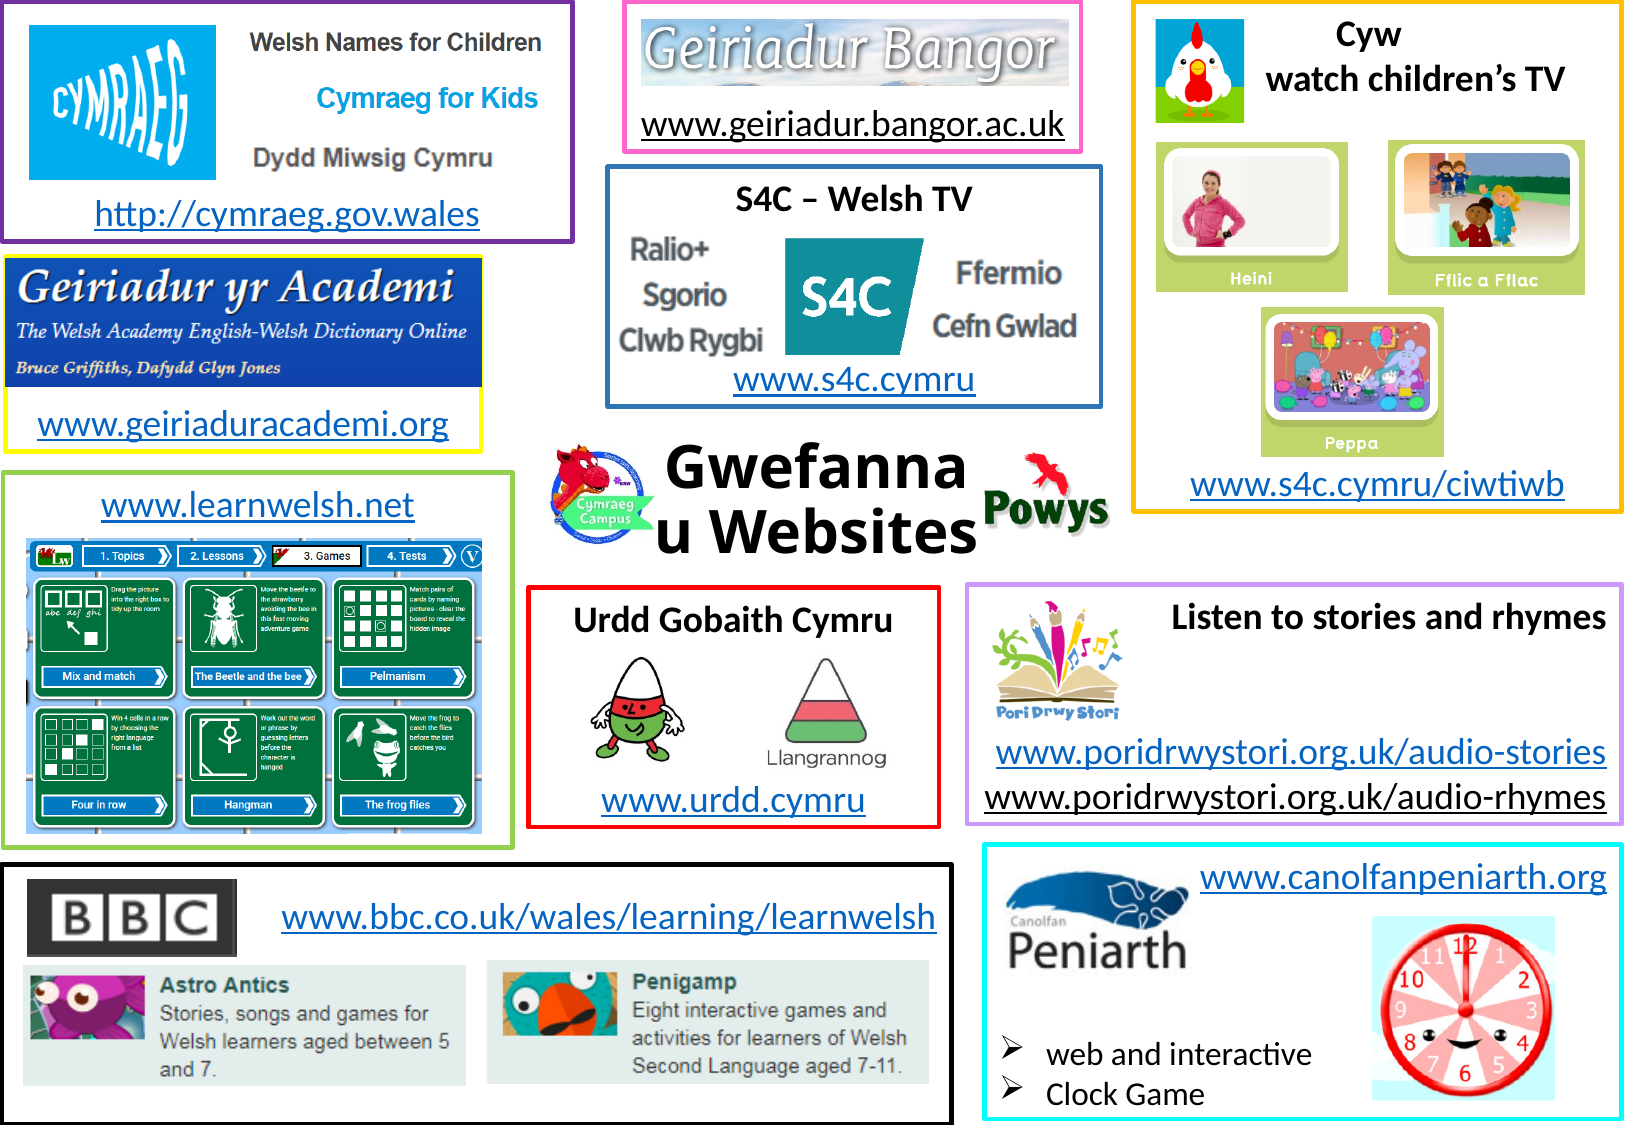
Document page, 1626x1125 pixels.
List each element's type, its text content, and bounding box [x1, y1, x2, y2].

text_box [1, 1, 573, 244]
picture [983, 452, 1110, 537]
text_box www.canolfanpeniarth.org web and interactive Clock Game [984, 844, 1622, 1120]
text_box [528, 587, 940, 830]
picture [999, 865, 1198, 984]
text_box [5, 256, 482, 454]
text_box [607, 166, 1101, 410]
title Gwefannau Websites [635, 426, 997, 574]
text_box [1133, 1, 1622, 524]
picture [548, 441, 655, 547]
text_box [1, 864, 952, 1123]
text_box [966, 584, 1622, 827]
picture [1372, 914, 1555, 1101]
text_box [624, 1, 1081, 153]
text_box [2, 472, 513, 852]
